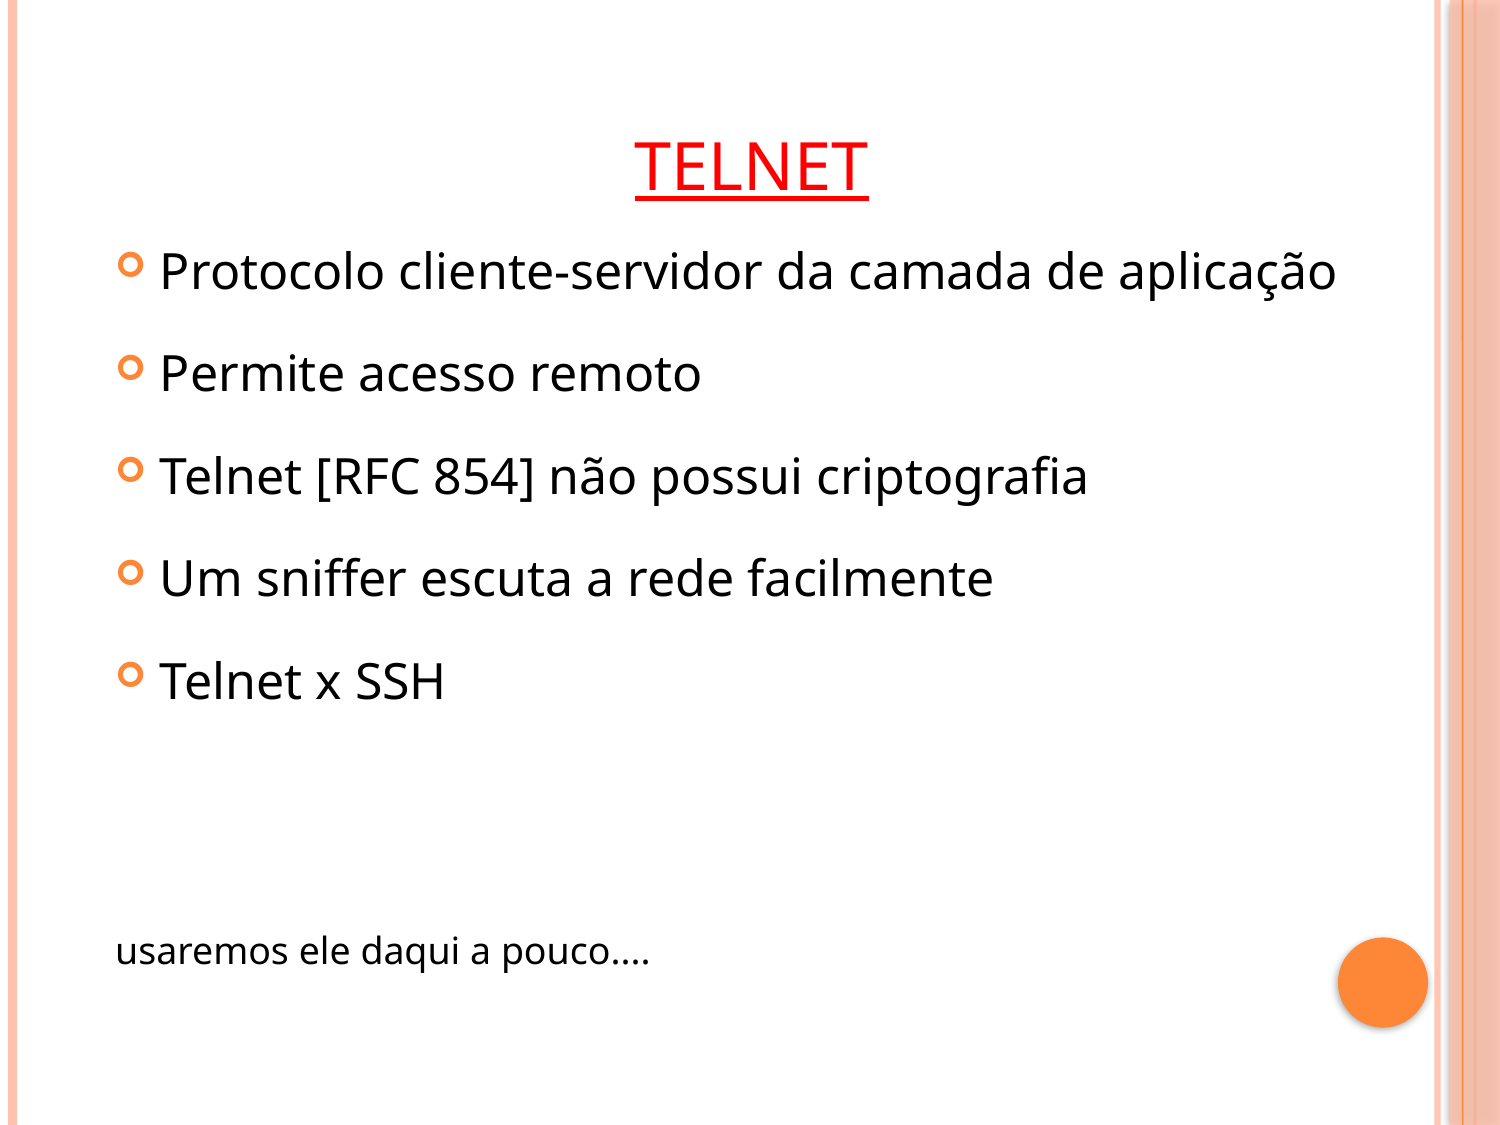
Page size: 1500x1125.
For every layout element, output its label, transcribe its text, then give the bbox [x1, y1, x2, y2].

title Telnet [135, 50, 1369, 212]
list Protocolo cliente-servidor da camada de aplicação Permite acesso remoto Telnet [RFC 854] não possui criptografia Um sniffer escuta a rede facilmente Telnet x SSH usaremos ele daqui a pouco.... [100, 231, 1388, 1083]
